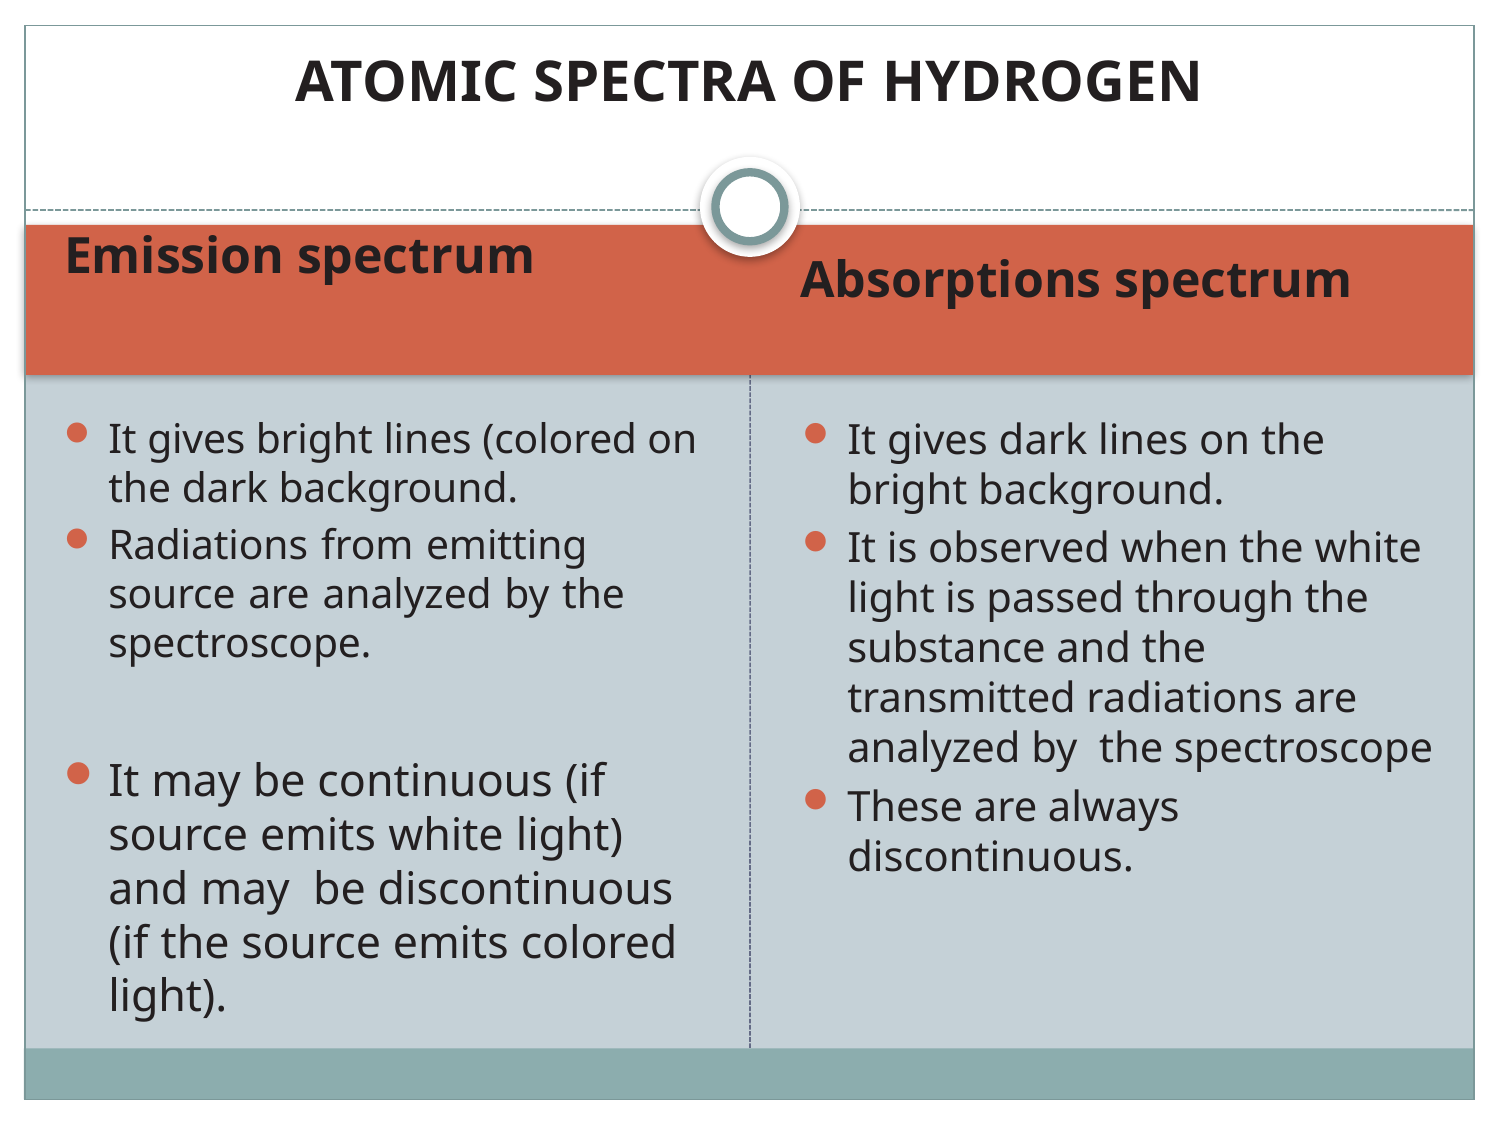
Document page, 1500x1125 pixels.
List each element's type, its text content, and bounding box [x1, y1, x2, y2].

list It gives dark lines on the bright background. It is observed when the white light is passed through the substance and the transmitted radiations are analyzed by the spectroscope These are always discontinuous. [787, 405, 1450, 1033]
list It gives bright lines (colored on the dark background. Radiations from emitting source are analyzed by the spectroscope. It may be continuous (if source emits white light) and may be discontinuous (if the source emits colored light). [49, 405, 713, 1032]
list Emission spectrum [48, 199, 714, 372]
title ATOMIC SPECTRA OF HYDROGEN [49, 37, 1450, 188]
list Absorptions spectrum [785, 249, 1450, 371]
